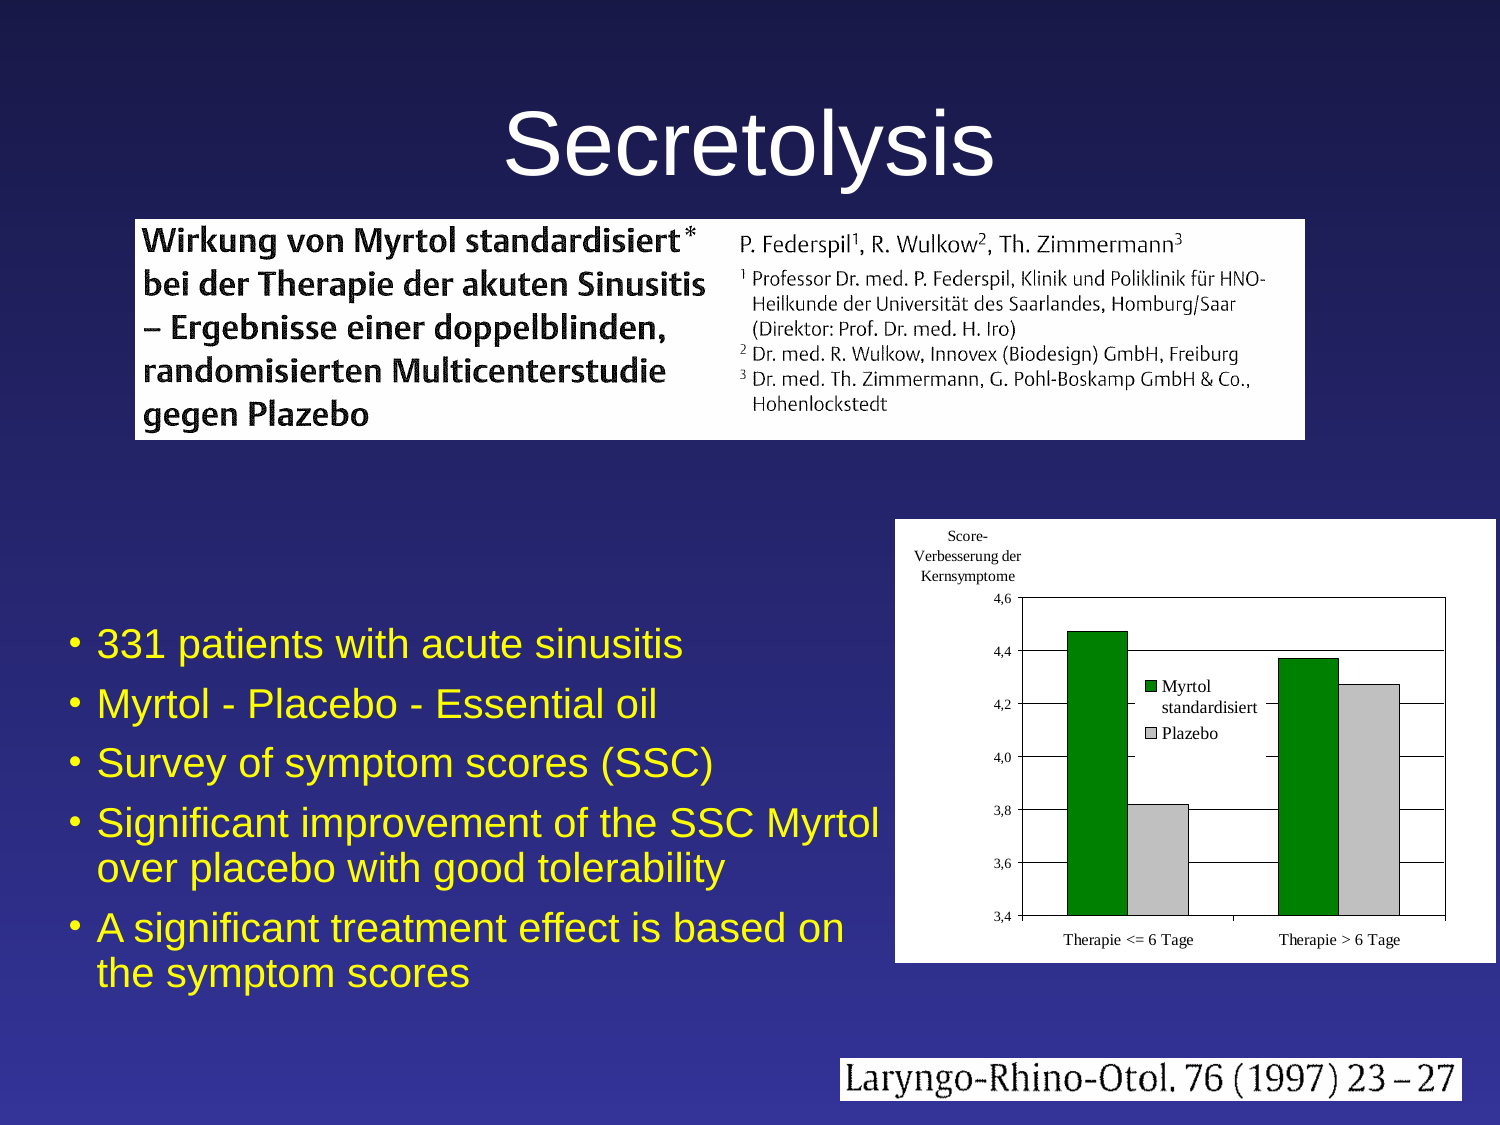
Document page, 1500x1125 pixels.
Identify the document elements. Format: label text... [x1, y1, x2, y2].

text_box Secretolysis [74, 45, 1425, 233]
picture [135, 219, 1306, 440]
text_box 331 patients with acute sinusitis Myrtol - Placebo - Essential oil Survey of symptom scores (SSC) Significant improvement of the SSC Myrtol over placebo with good tolerability A significant treatment effect is based on the symptom scores [53, 550, 886, 953]
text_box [891, 515, 1500, 967]
picture [840, 1058, 1463, 1102]
